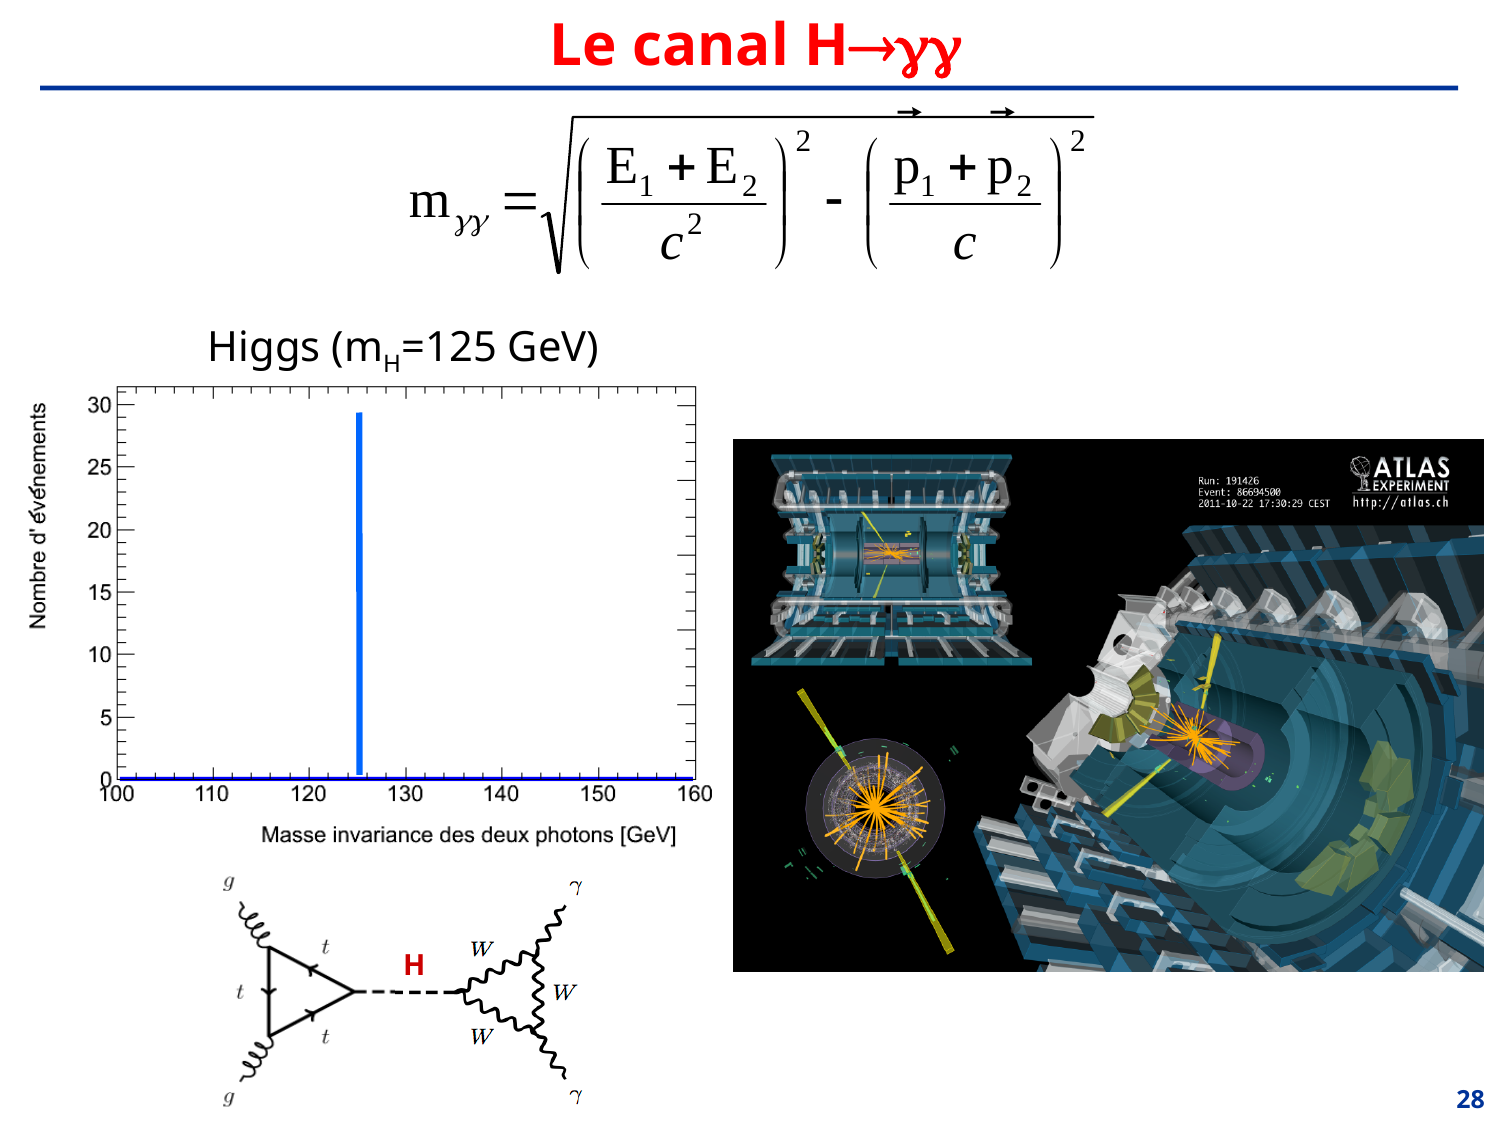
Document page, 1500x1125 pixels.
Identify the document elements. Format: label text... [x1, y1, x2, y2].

picture [0, 362, 732, 859]
picture [733, 438, 1484, 972]
title Le canal H [518, 0, 994, 103]
text_box Higgs (mH=125 GeV) [192, 312, 615, 359]
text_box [400, 105, 1108, 285]
slide_number 28 [1362, 1074, 1500, 1125]
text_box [196, 864, 607, 1125]
